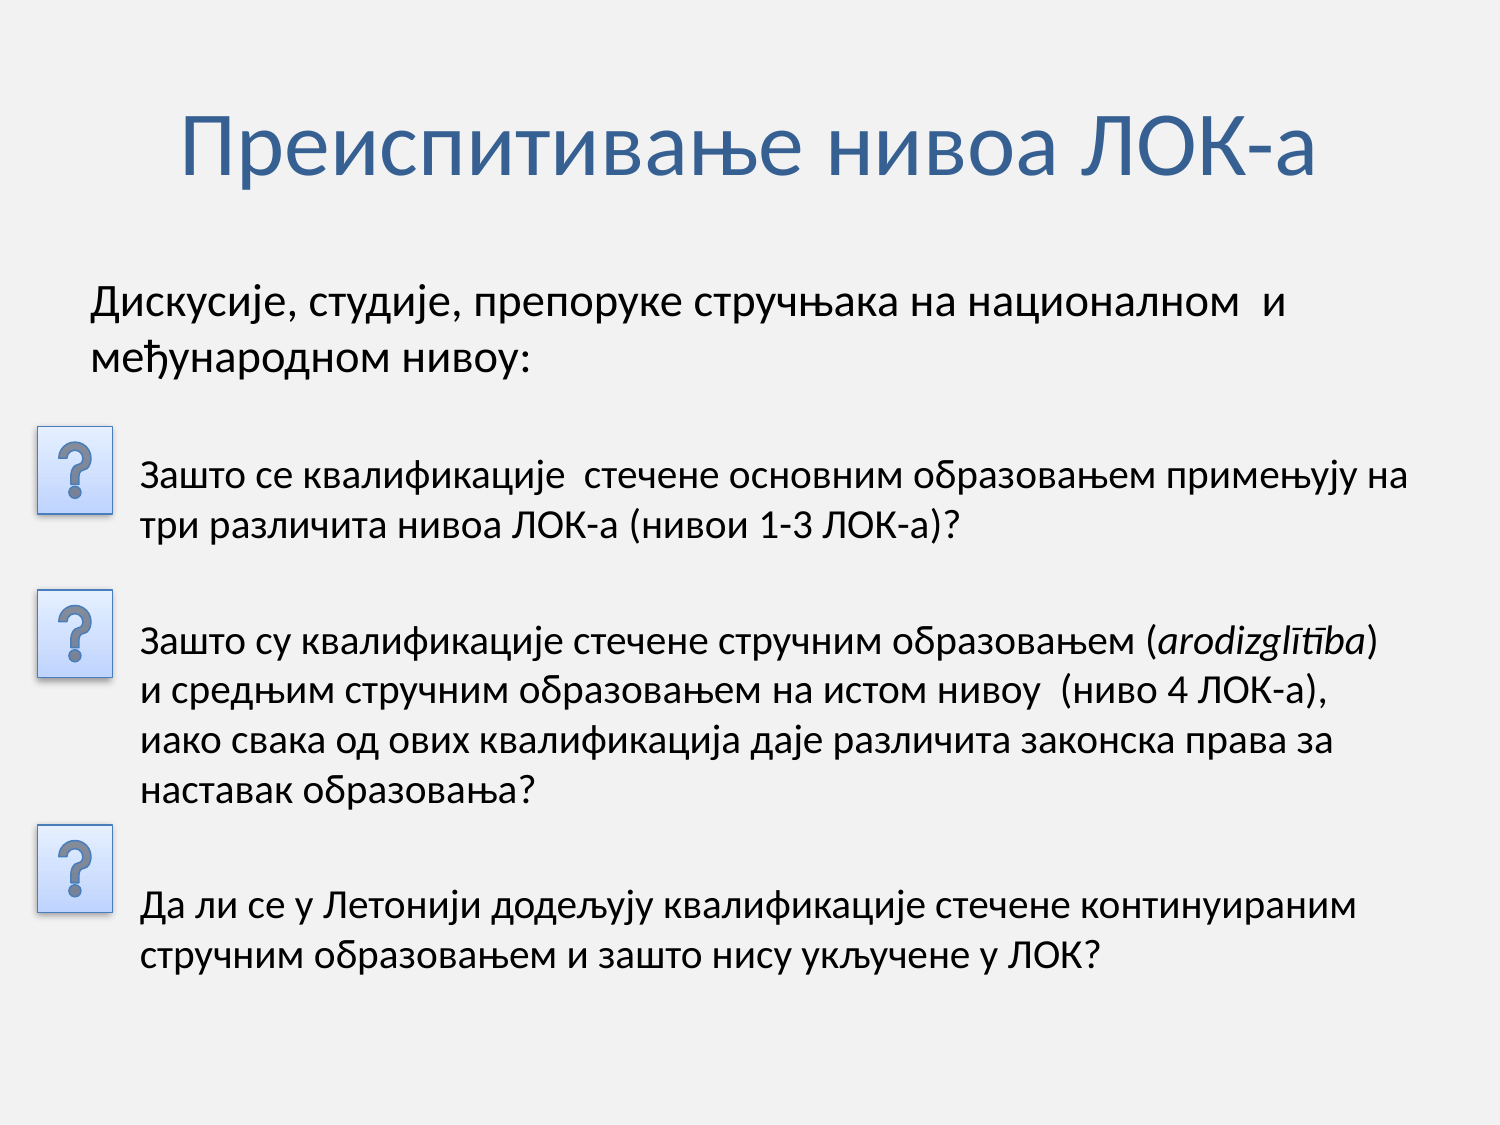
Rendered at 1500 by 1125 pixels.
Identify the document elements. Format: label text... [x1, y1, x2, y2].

list Дискусије, студије, препоруке стручњака на националном и међународном нивоу: Зашто се квалификације стечене основним образовањем примењују на три различита нивоа ЛОК-а (нивои 1-3 ЛОК-а)? Зашто су квалификације стечене стручним образовањем (arodizglītība) и средњим стручним образовањем на истом нивоу (ниво 4 ЛОК-а), иако свака од ових квалификација даје различита законска права за наставак образовања? Да ли се у Летонији додељују квалификације стечене континуираним стручним образовањем и зашто нису укључене у ЛОК? [75, 262, 1425, 1005]
title Преиспитивање нивоа ЛОК-а [75, 45, 1425, 233]
text_box [37, 426, 113, 515]
text_box [37, 824, 113, 913]
text_box [37, 589, 113, 678]
